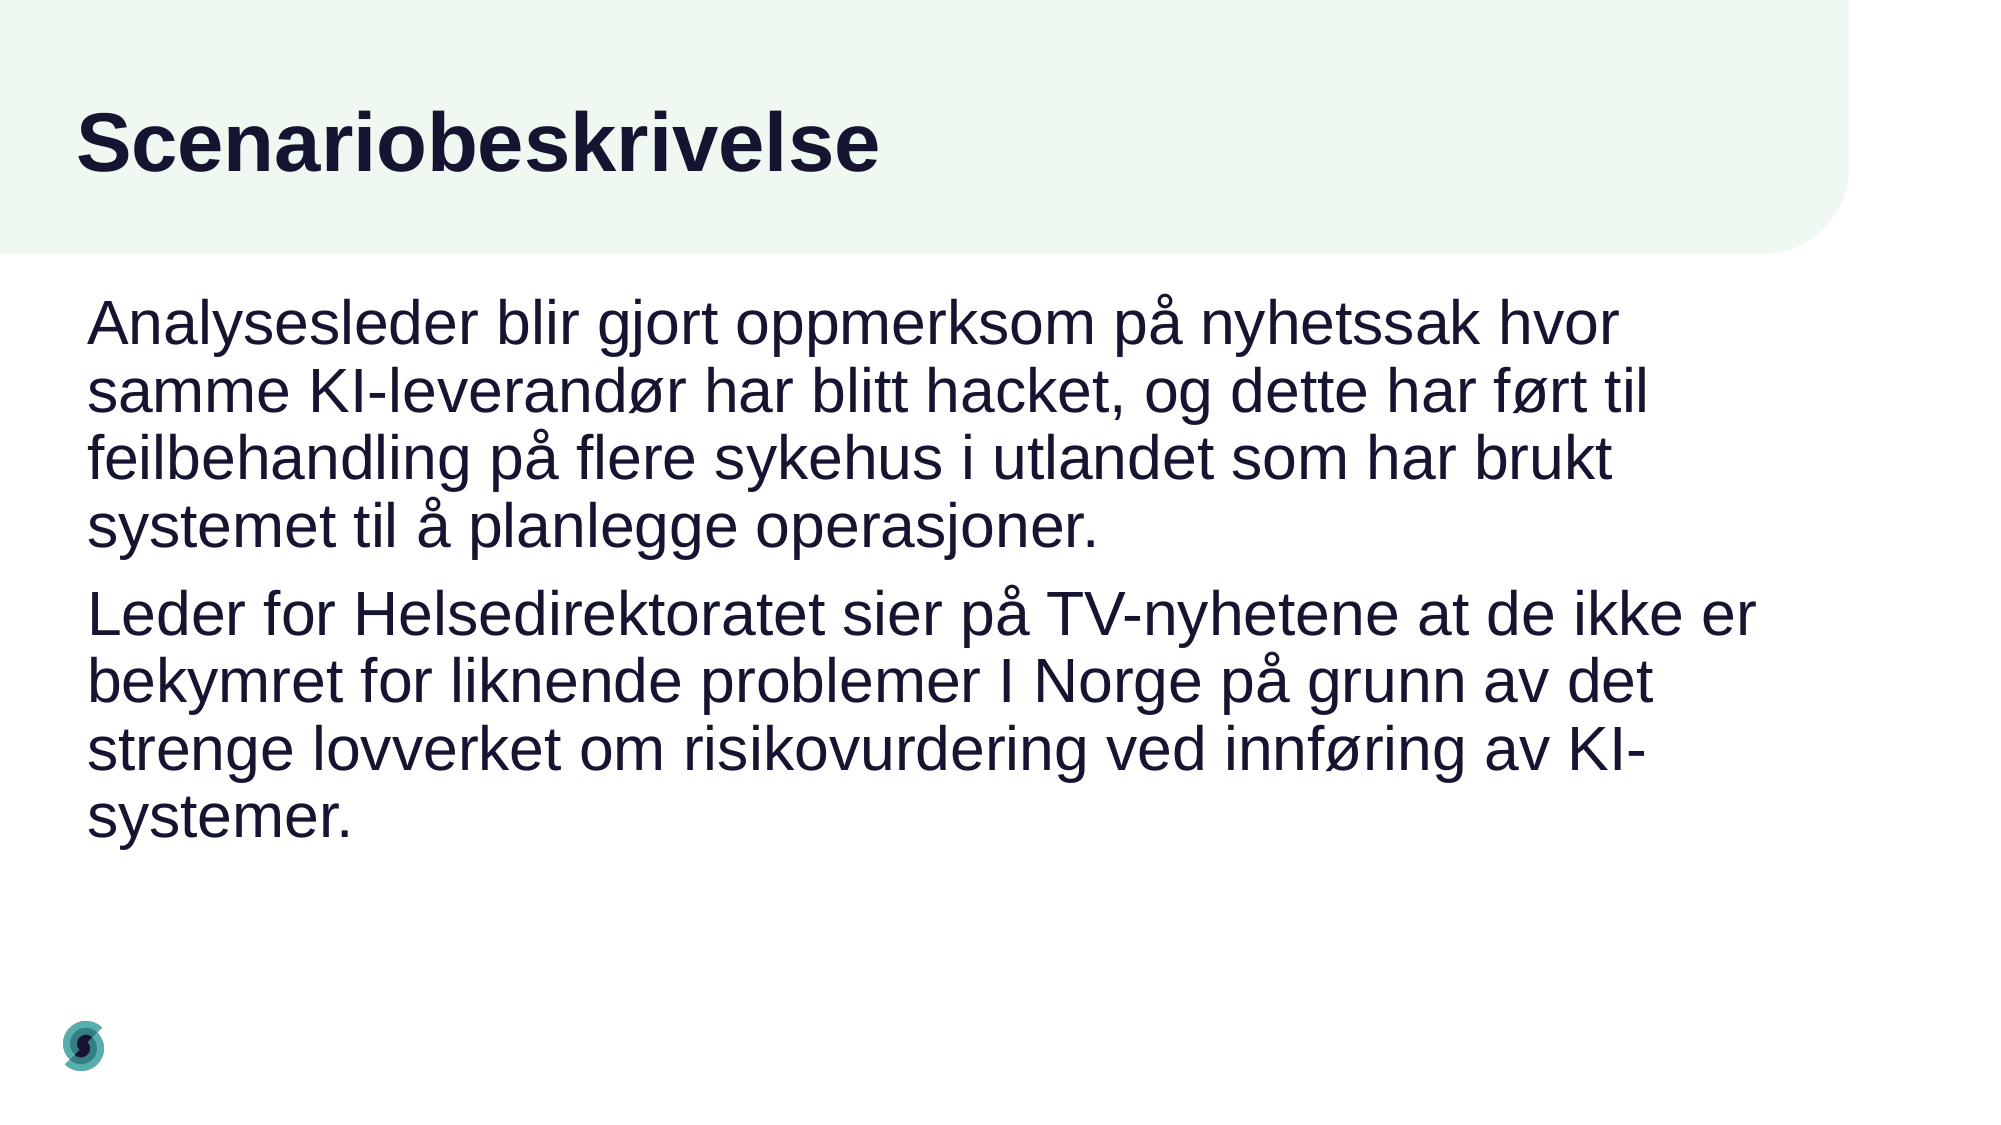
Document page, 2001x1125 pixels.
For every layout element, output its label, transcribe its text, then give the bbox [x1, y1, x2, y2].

picture [63, 1021, 104, 1071]
list Analysesleder blir gjort oppmerksom på nyhetssak hvor samme KI-leverandør har blitt hacket, og dette har ført til feilbehandling på flere sykehus i utlandet som har brukt systemet til å planlegge operasjoner. Leder for Helsedirektoratet sier på TV-nyhetene at de ikke er bekymret for liknende problemer I Norge på grunn av det strenge lovverket om risikovurdering ved innføring av KI-systemer. [72, 283, 1849, 950]
title Scenariobeskrivelse [60, 54, 1838, 236]
